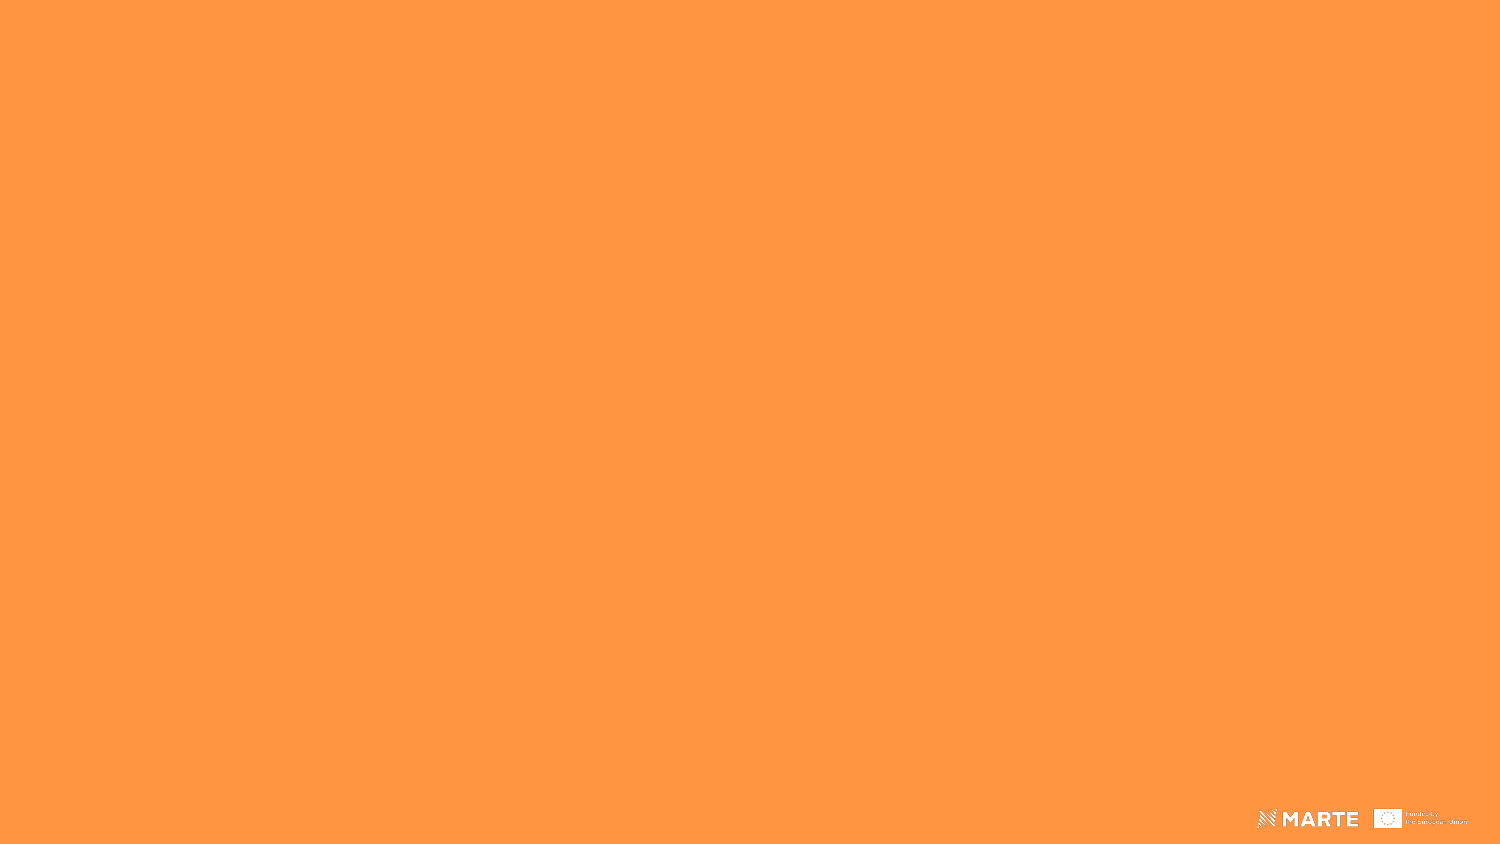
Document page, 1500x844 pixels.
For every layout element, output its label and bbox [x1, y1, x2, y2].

picture [1250, 800, 1475, 837]
